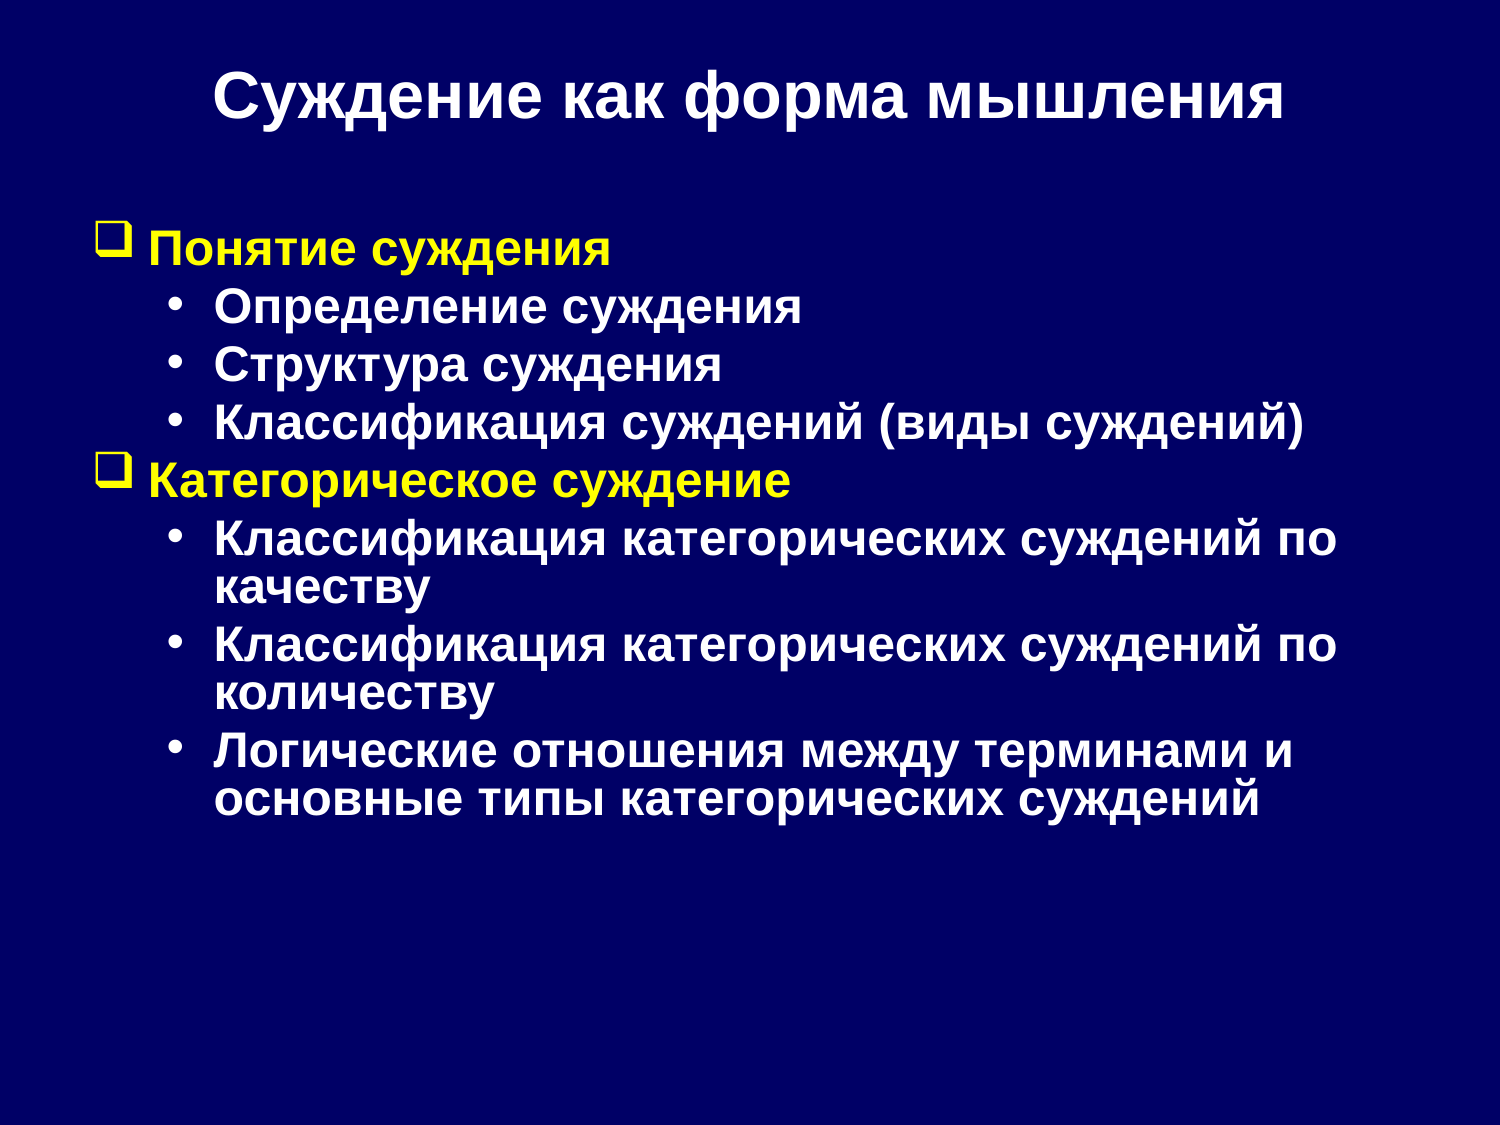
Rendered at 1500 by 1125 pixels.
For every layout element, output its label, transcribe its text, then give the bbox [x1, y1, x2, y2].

list Понятие суждения Определение суждения Структура суждения Классификация суждений (виды суждений) Категорическое суждение Классификация категорических суждений по качеству Классификация категорических суждений по количеству Логические отношения между терминами и основные типы категорических суждений [76, 219, 1432, 1105]
title Суждение как форма мышления [74, 44, 1426, 140]
